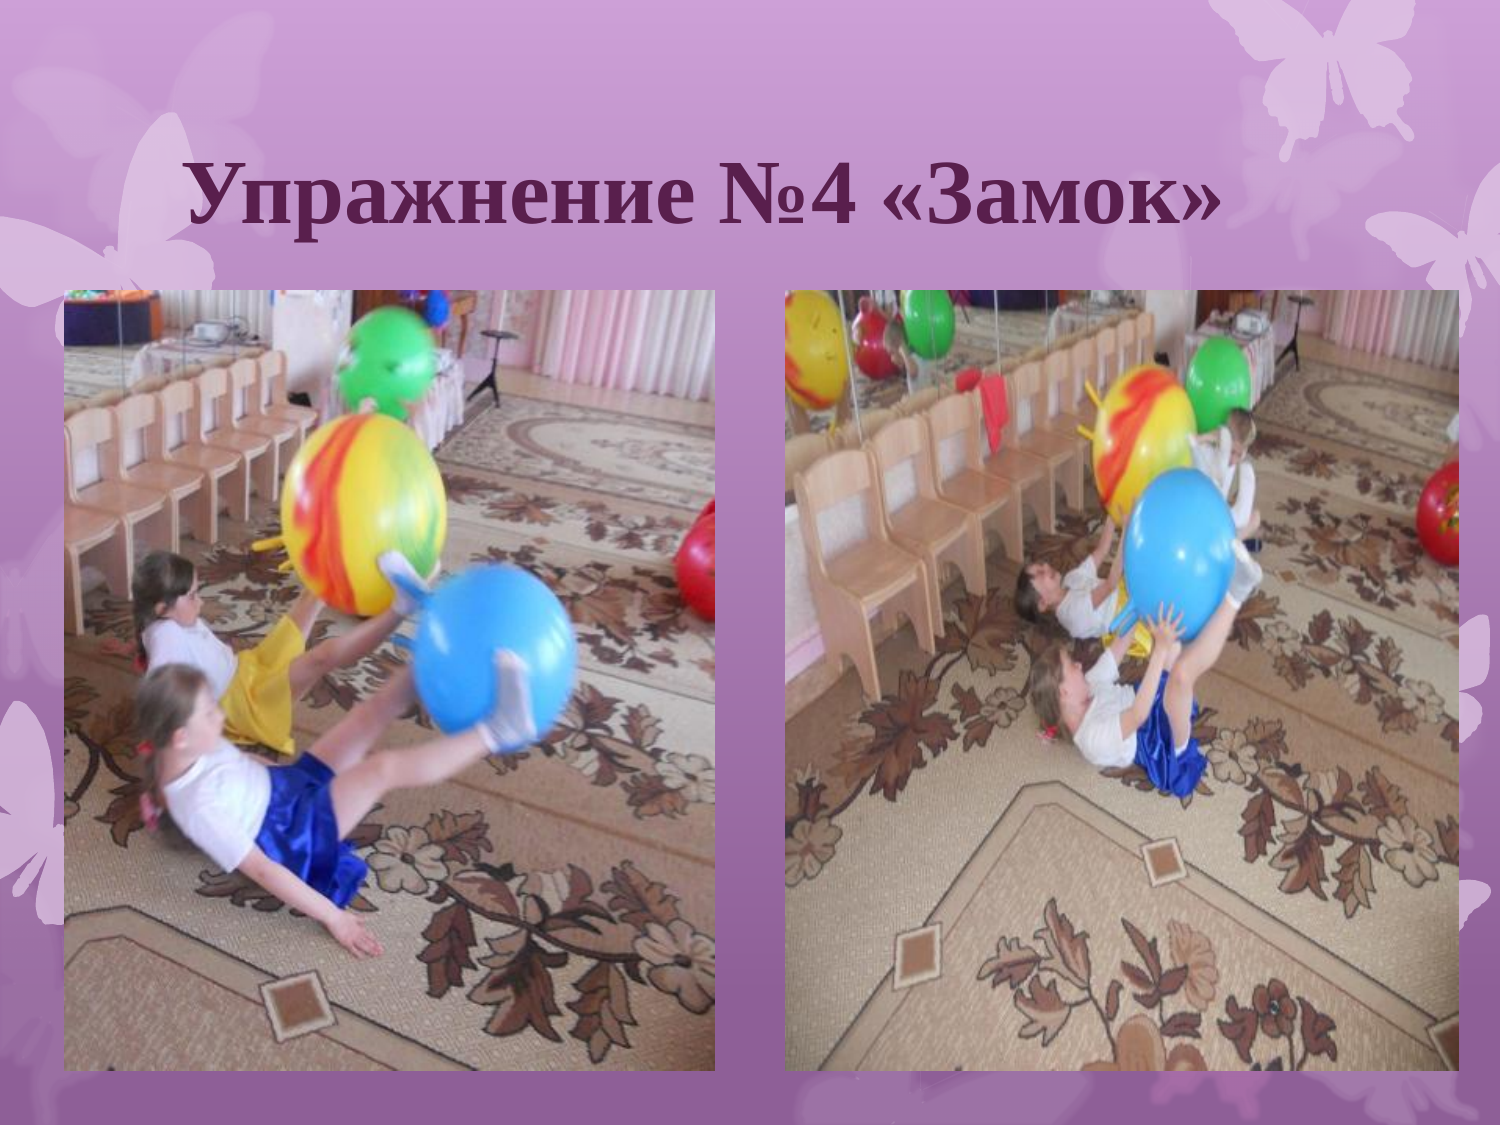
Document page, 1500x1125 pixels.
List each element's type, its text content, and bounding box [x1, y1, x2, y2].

title Упражнение №4 «Замок» [165, 110, 1335, 263]
picture [785, 290, 1459, 1071]
picture [64, 290, 715, 1071]
